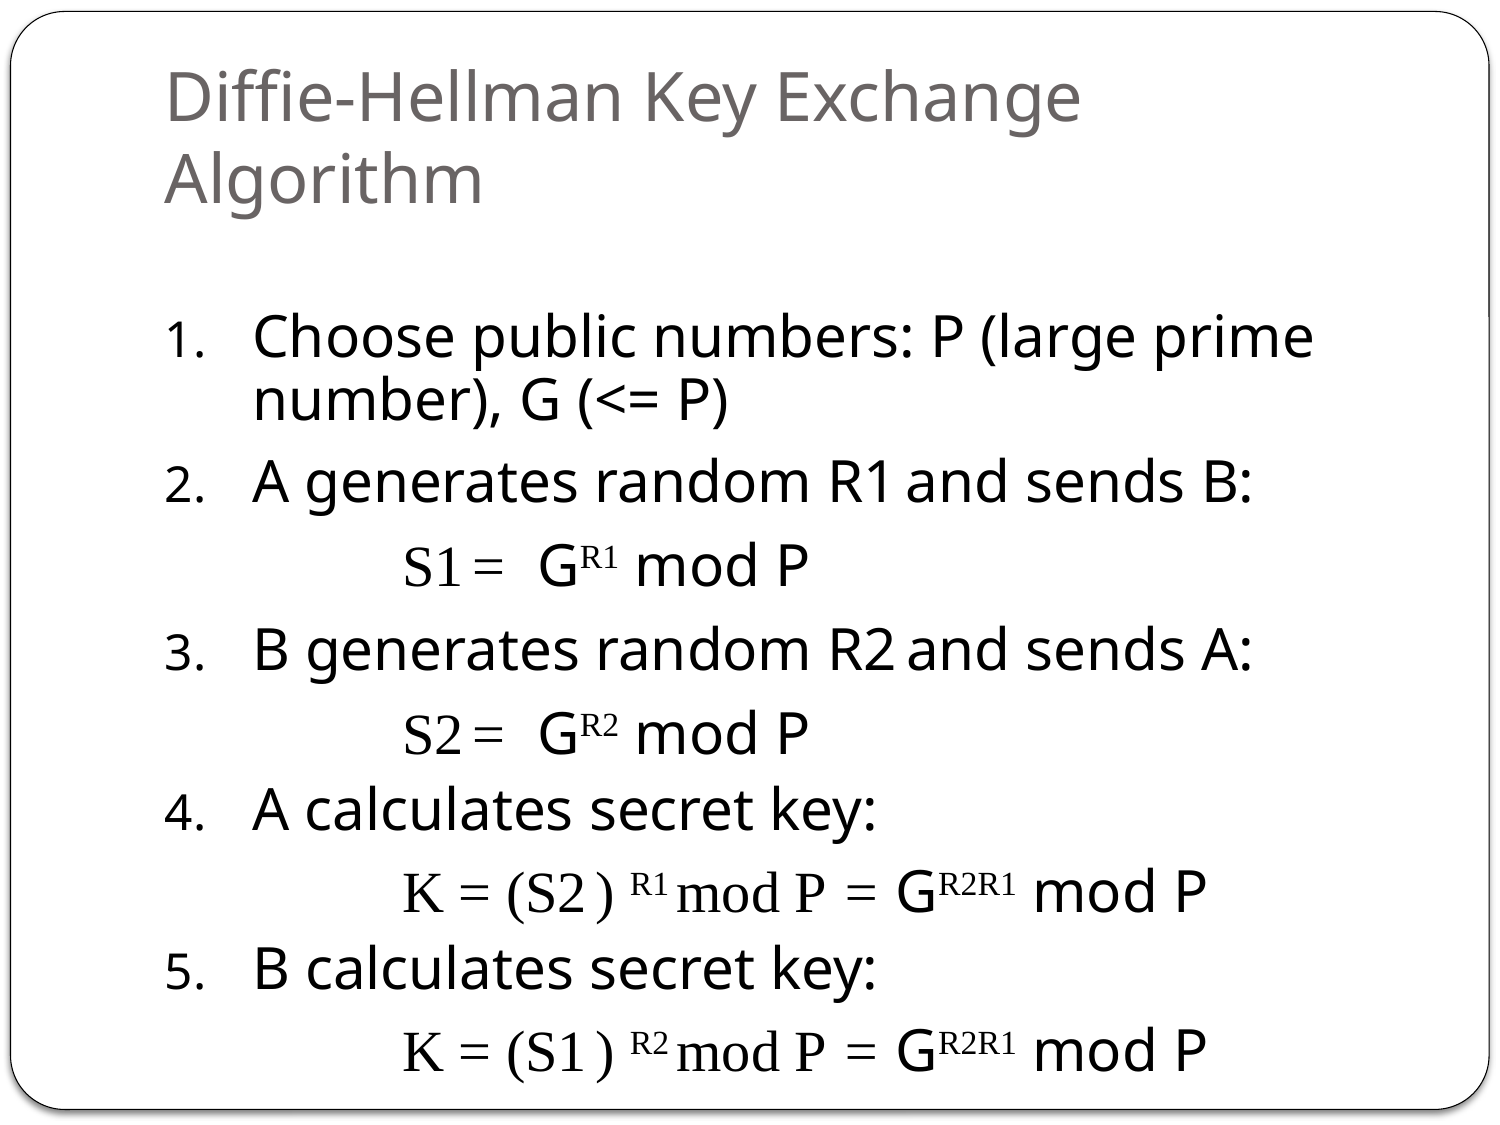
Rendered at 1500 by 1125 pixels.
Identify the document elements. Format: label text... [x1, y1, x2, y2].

list Choose public numbers: P (large prime number), G (<= P) A generates random R1 and sends B: S1 = GR1 mod P B generates random R2 and sends A: S2 = GR2 mod P A calculates secret key: K = (S2 ) R1 mod P = GR2R1 mod P B calculates secret key: K = (S1 ) R2 mod P = GR2R1 mod P [150, 299, 1425, 1063]
title Diffie-Hellman Key Exchange Algorithm [150, 45, 1425, 233]
